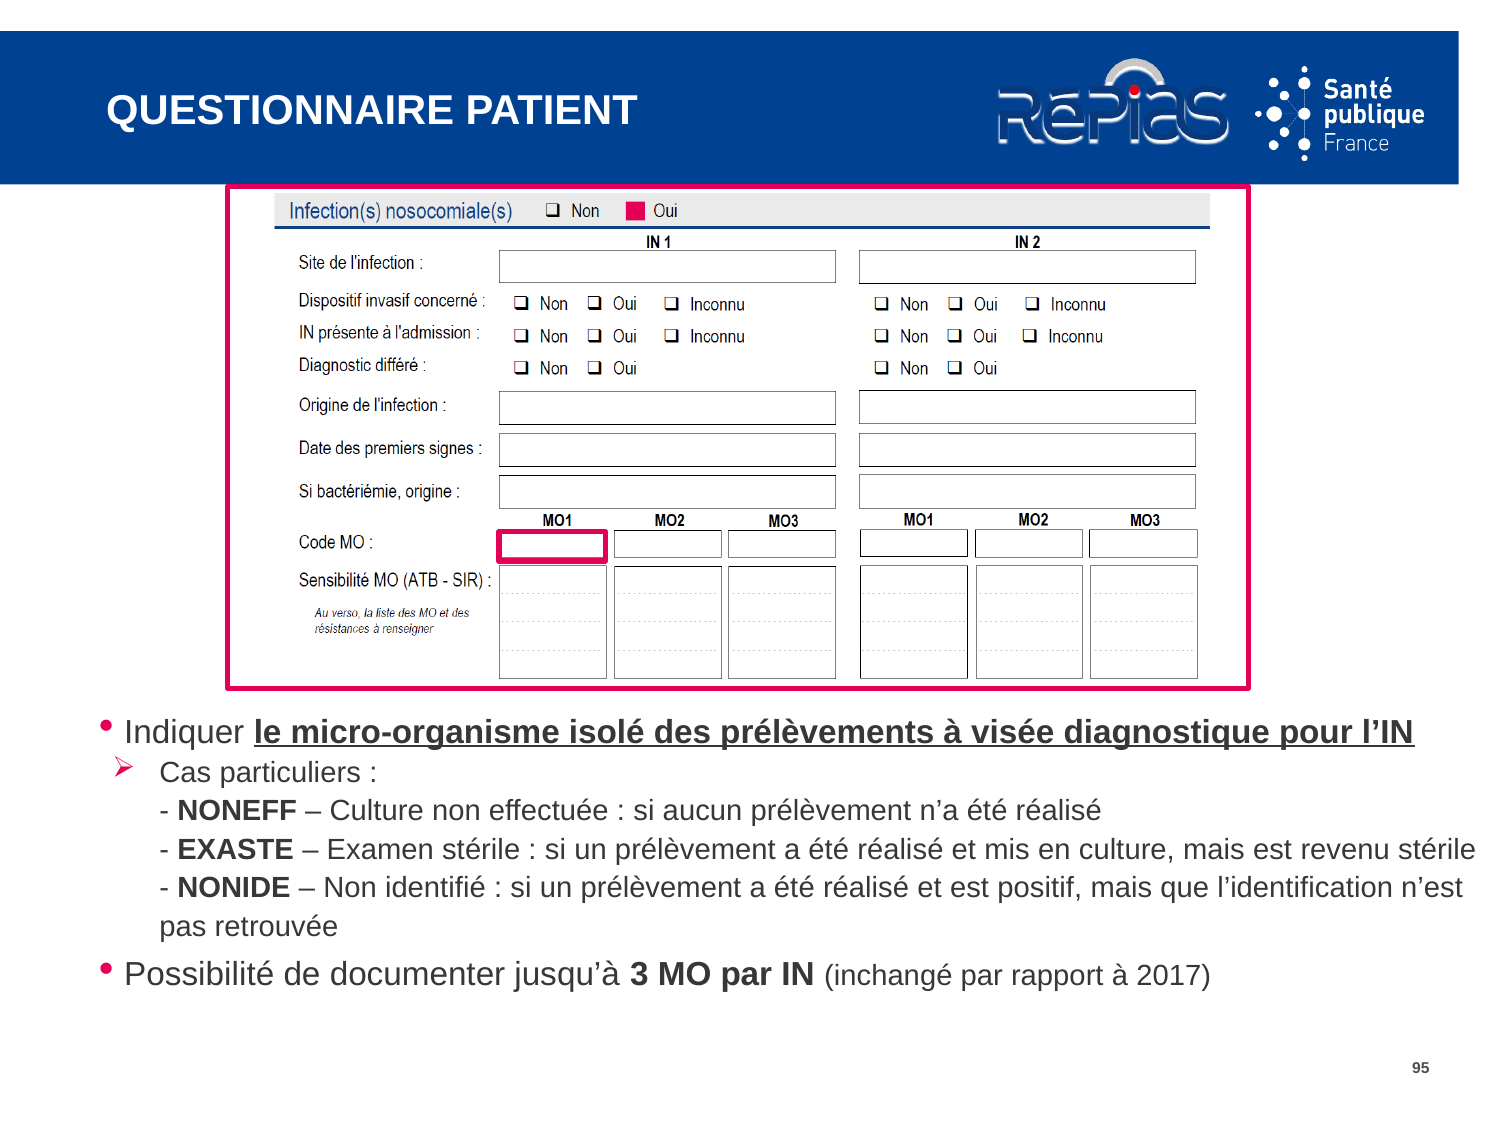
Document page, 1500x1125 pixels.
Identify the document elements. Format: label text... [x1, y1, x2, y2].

text_box Indiquer le micro-organisme isolé des prélèvements à visée diagnostique pour l’IN Cas particuliers : - NONEFF – Culture non effectuée : si aucun prélèvement n’a été réalisé - EXASTE – Examen stérile : si un prélèvement a été réalisé et mis en culture, mais est revenu stérile - NONIDE – Non identifié : si un prélèvement a été réalisé et est positif, mais que l’identification n’est pas retrouvée Possibilité de documenter jusqu’à 3 MO par IN (inchangé par rapport à 2017) [85, 698, 1500, 1000]
picture [229, 188, 1247, 686]
picture [997, 58, 1228, 140]
title questionnaire patient [100, 30, 1211, 185]
picture [1255, 66, 1424, 161]
